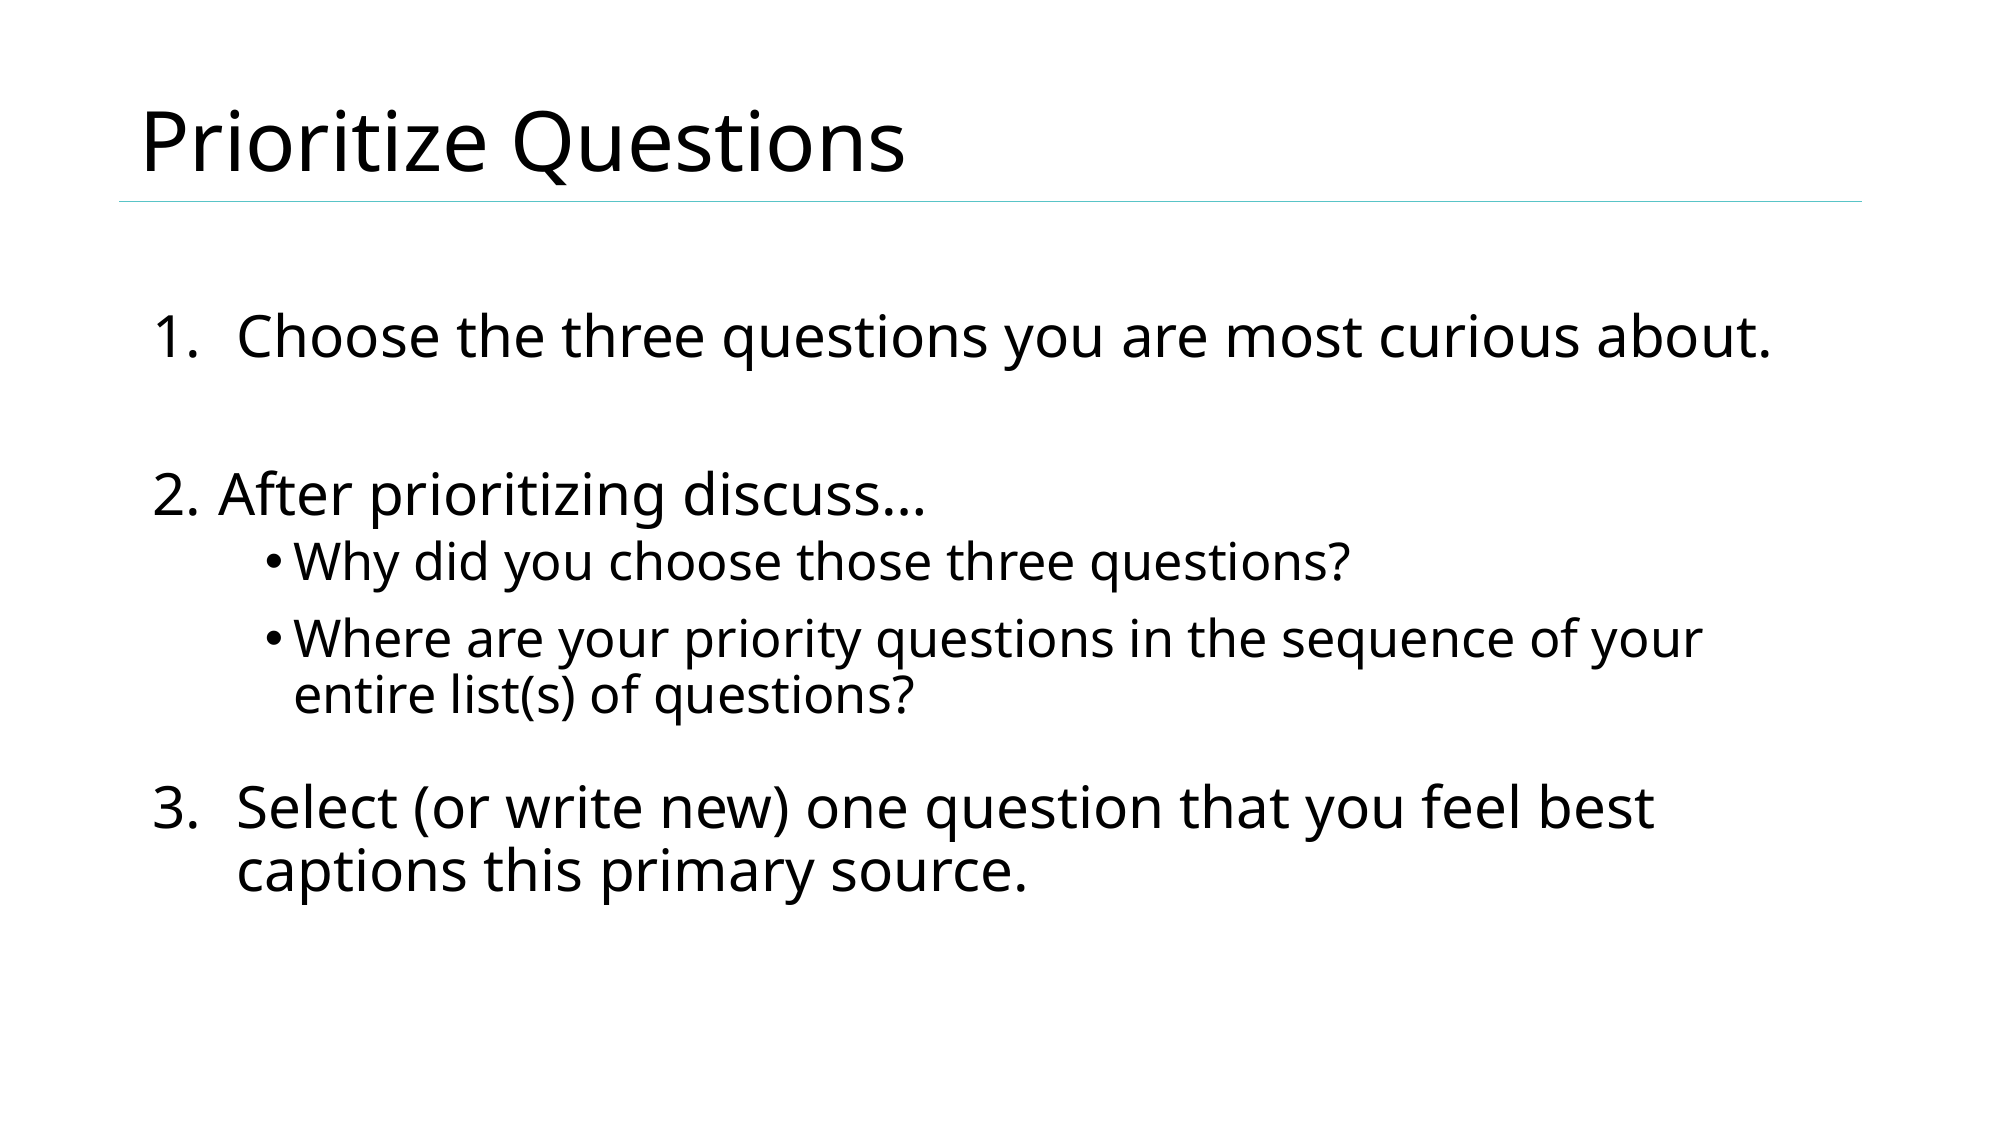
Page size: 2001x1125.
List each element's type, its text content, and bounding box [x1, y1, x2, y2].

title Prioritize Questions [124, 36, 1850, 254]
list Choose the three questions you are most curious about. After prioritizing discuss… Why did you choose those three questions? Where are your priority questions in the sequence of your entire list(s) of questions? Select (or write new) one question that you feel best captions this primary source. [137, 299, 1863, 909]
